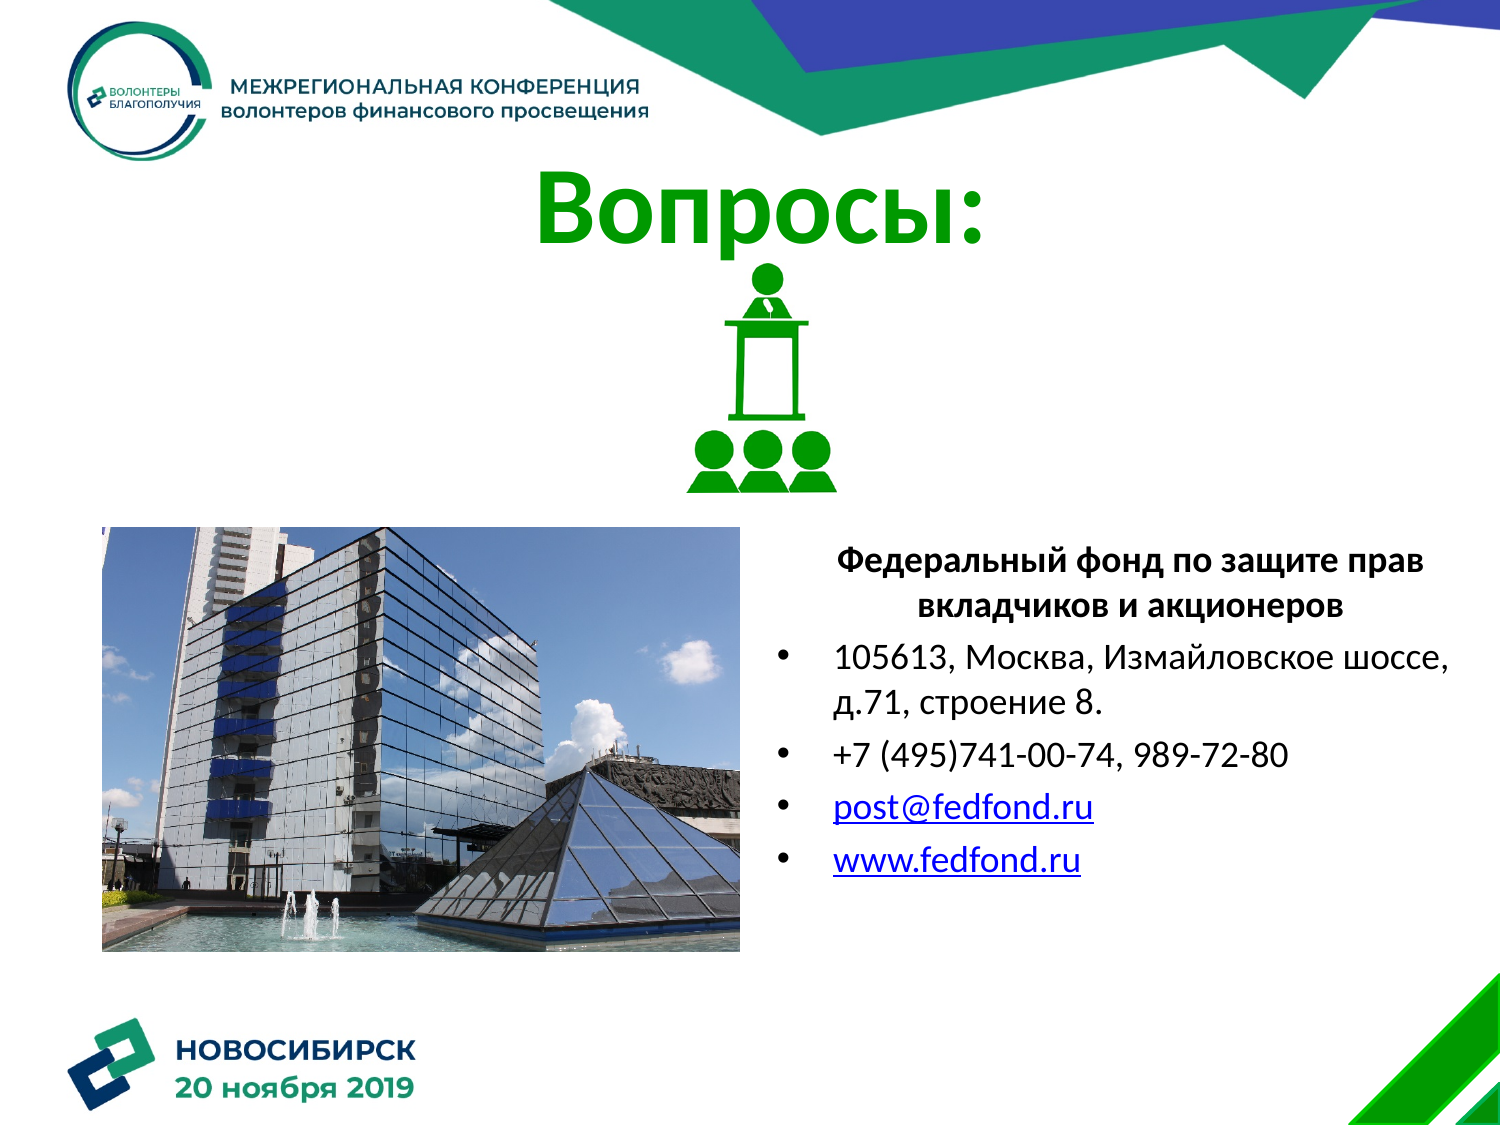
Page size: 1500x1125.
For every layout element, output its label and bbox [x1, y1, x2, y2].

list [101, 526, 740, 953]
picture [0, 0, 1500, 1125]
